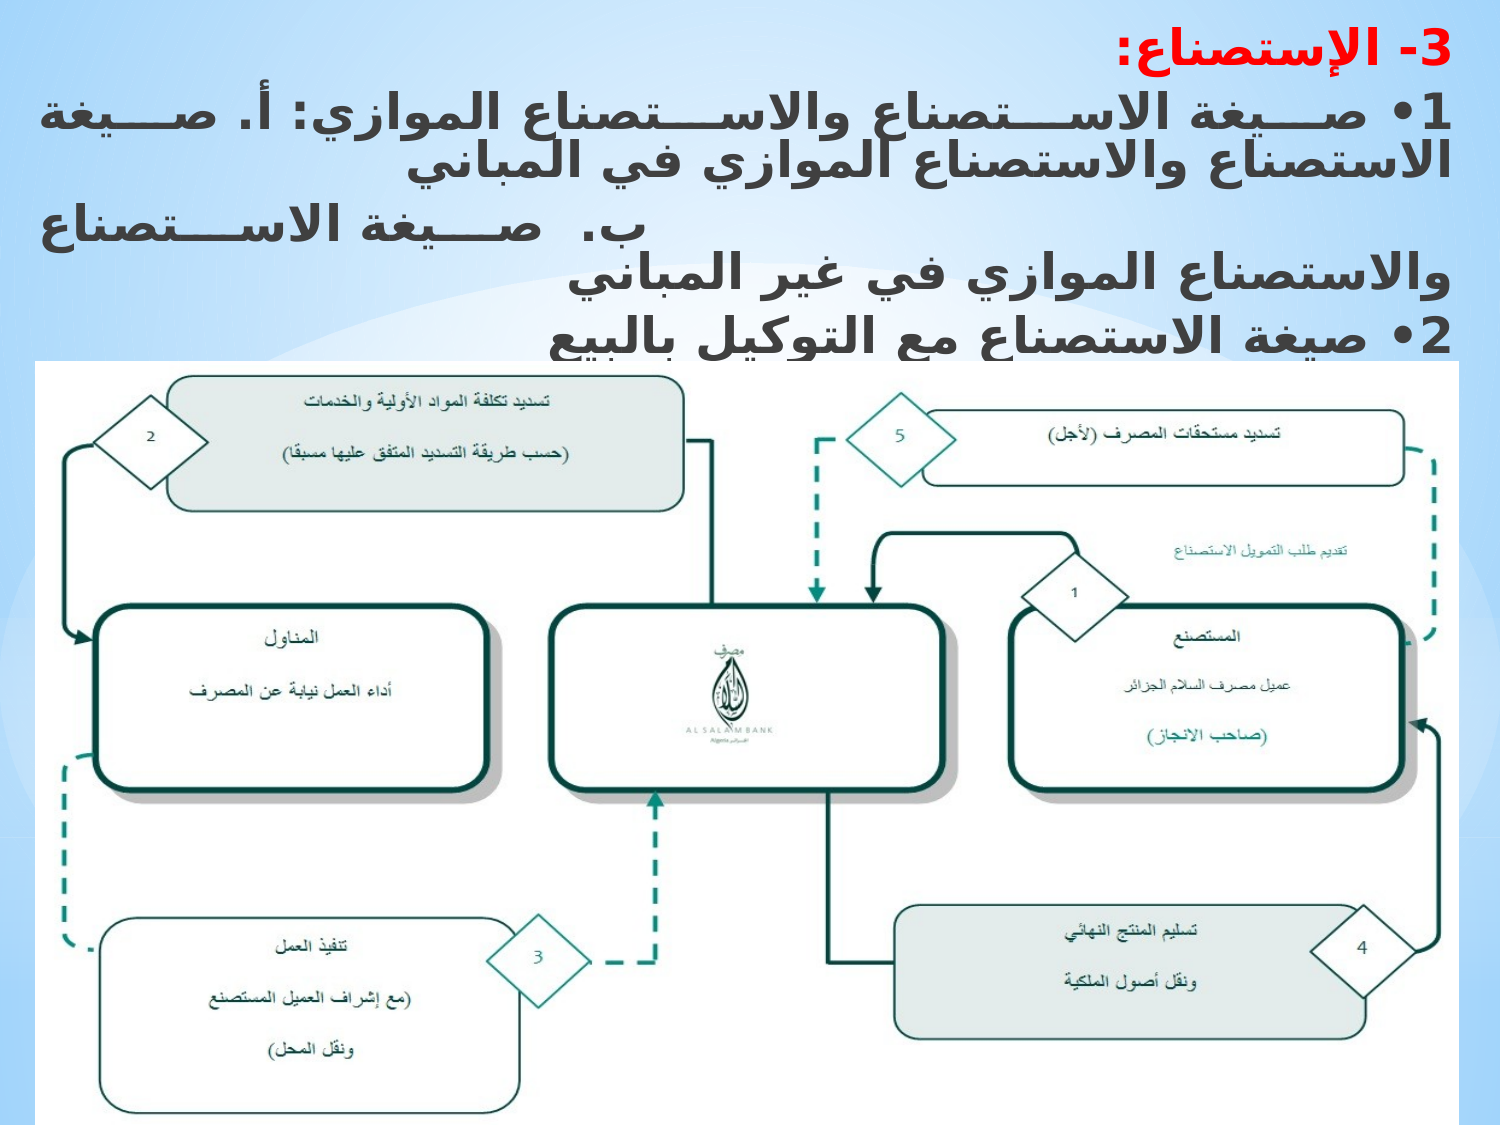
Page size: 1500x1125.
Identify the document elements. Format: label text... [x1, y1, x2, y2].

picture [34, 361, 1459, 1125]
list 3- الإستصناع: 1• صيغة الاستصناع والاستصناع الموازي: أ‌. صيغة الاستصناع والاستصناع الموازي في المباني ب‌. صيغة الاستصناع والاستصناع الموازي في غير المباني 2• صيغة الاستصناع مع التوكيل بالبيع تعريف عقد الاستصناع:هو عقد على بيع عين موصوفة في الذمة مطلوب صنعها. [23, 19, 1477, 352]
